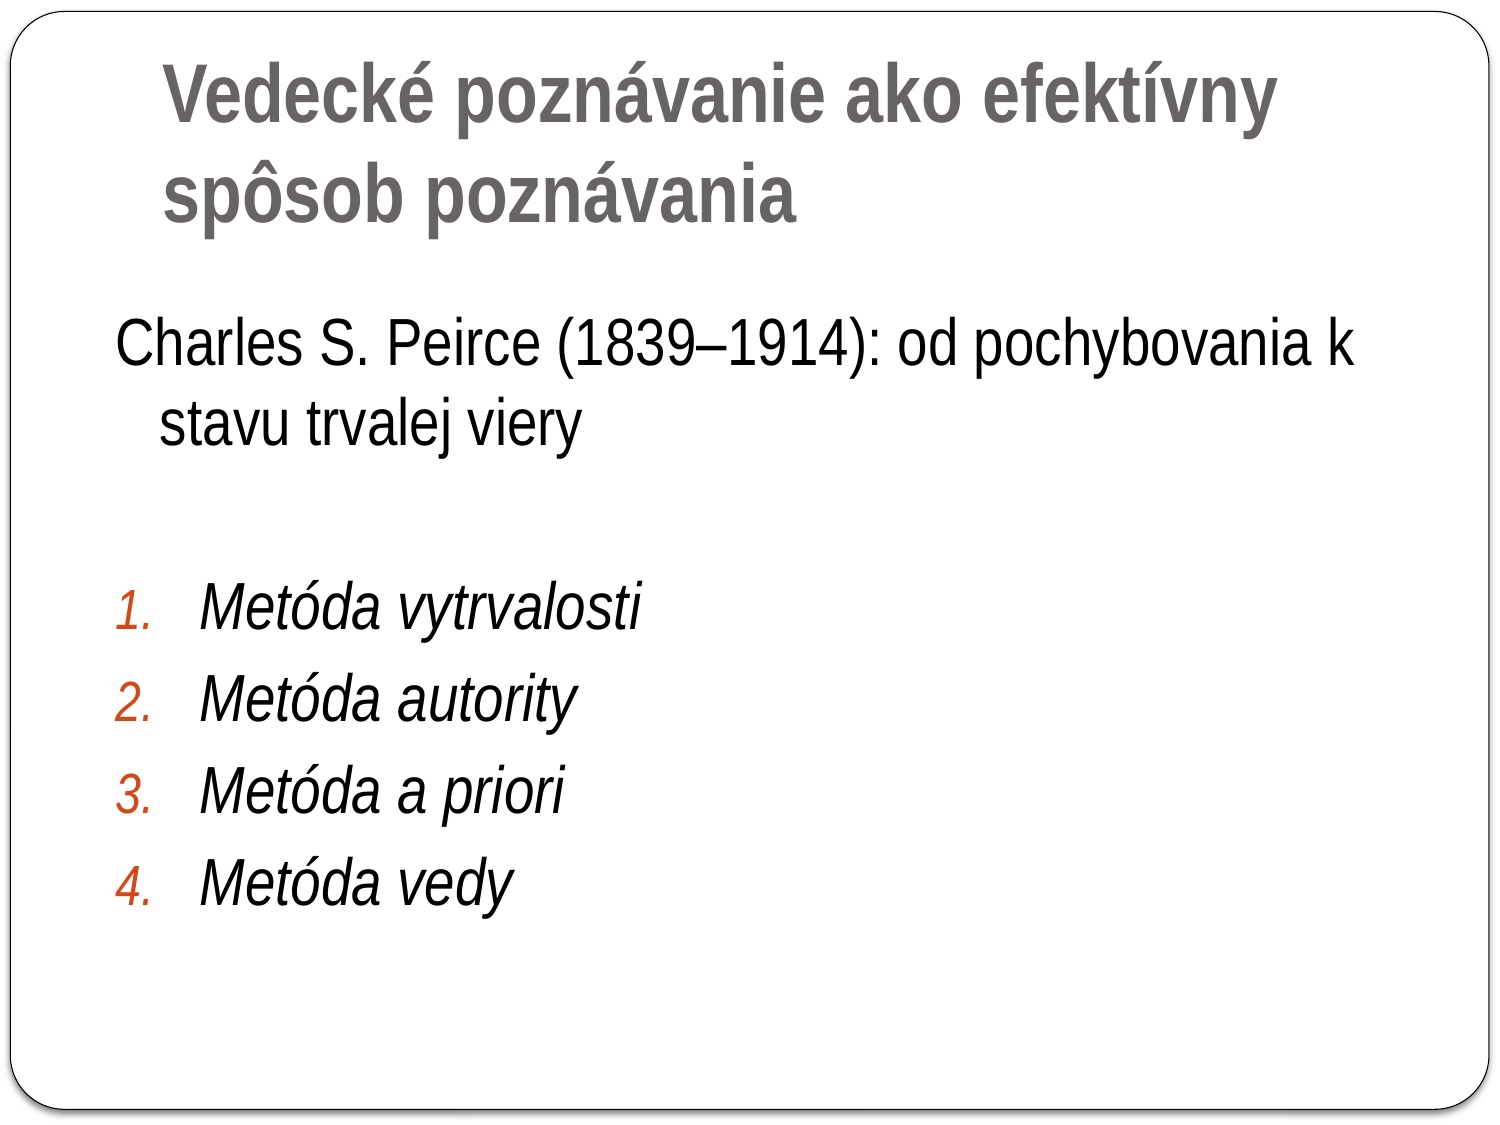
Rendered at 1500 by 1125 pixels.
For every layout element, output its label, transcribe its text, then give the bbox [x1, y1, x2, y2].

title Vedecké poznávanie ako efektívny spôsob poznávania [147, 66, 1423, 255]
list Charles S. Peirce (1839–1914): od pochybovania k stavu trvalej viery Metóda vytrvalosti Metóda autority Metóda a priori Metóda vedy [100, 290, 1421, 1039]
